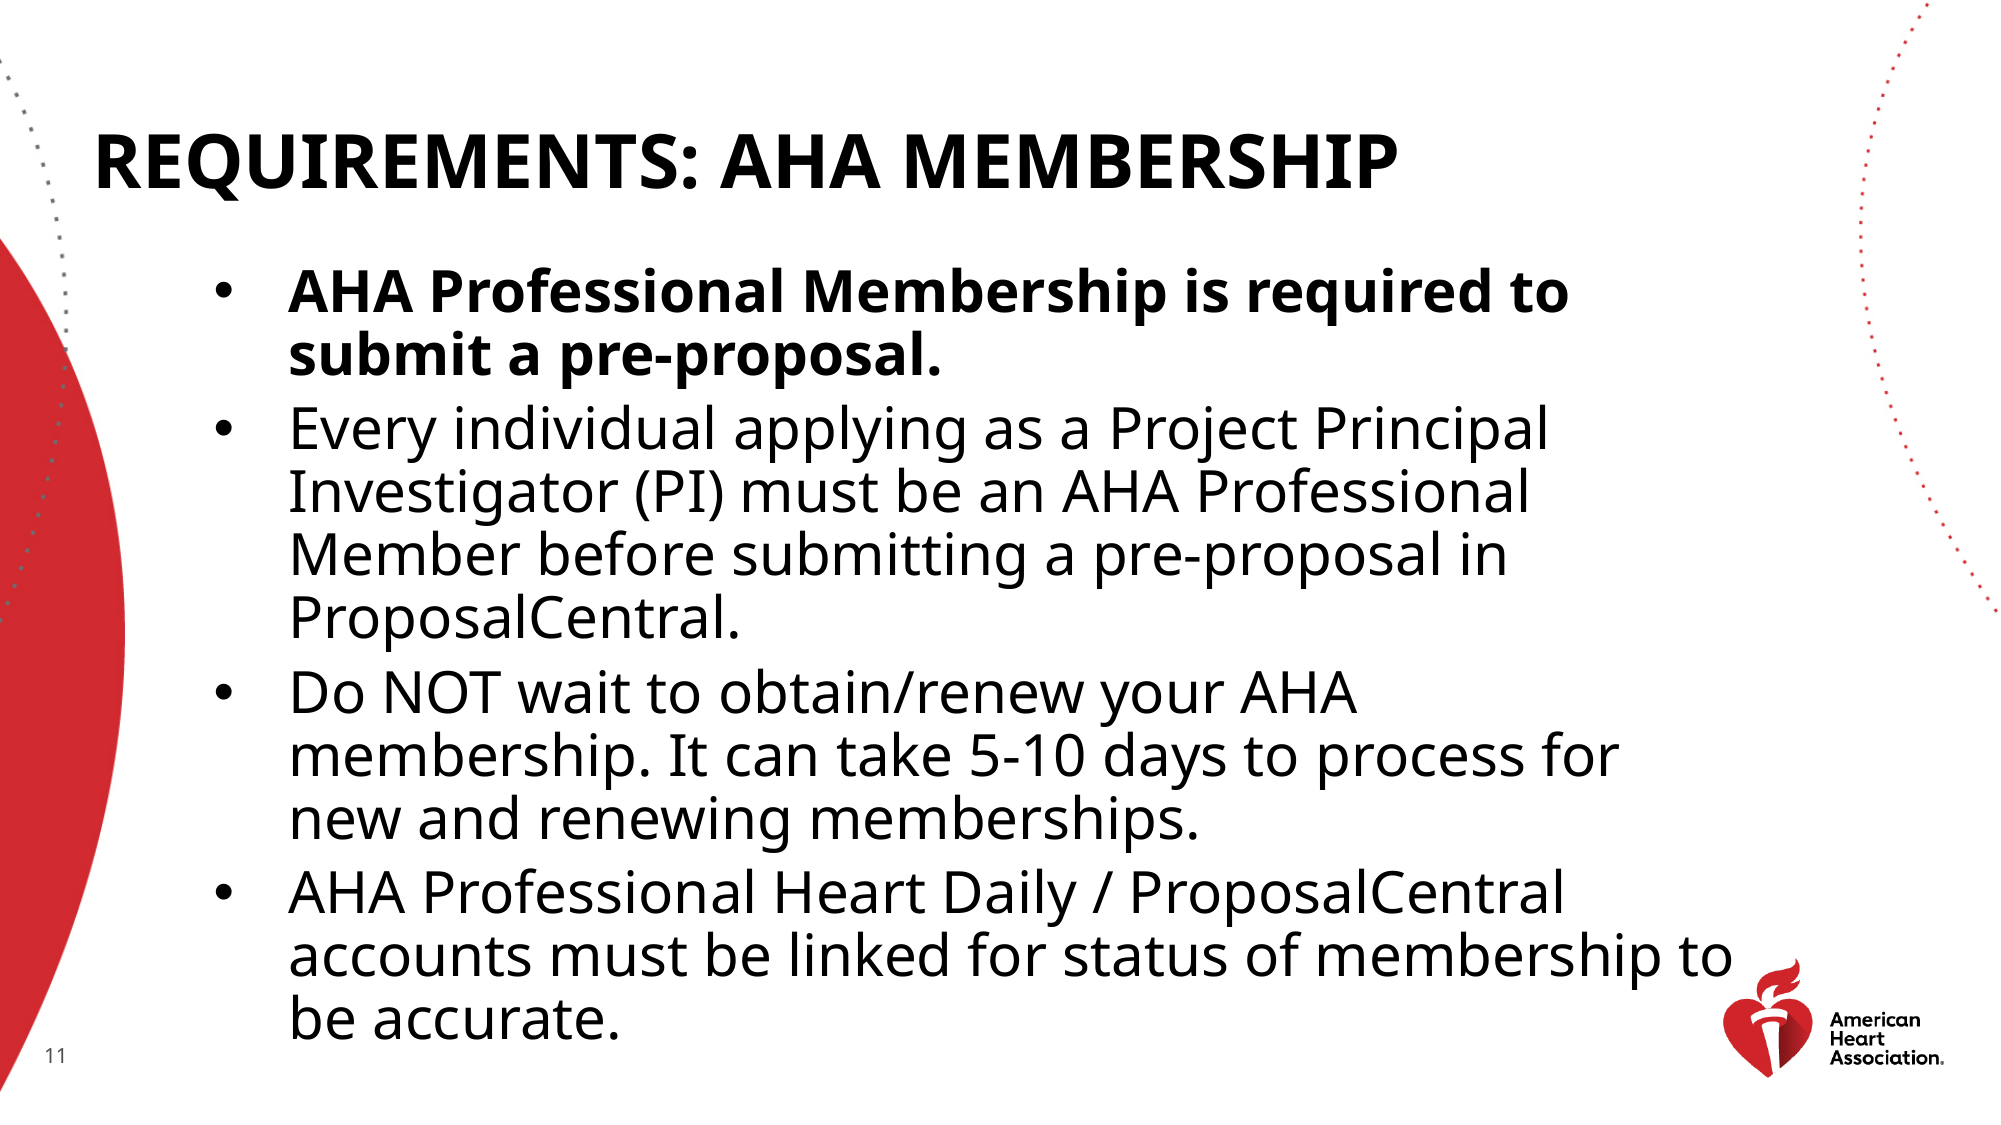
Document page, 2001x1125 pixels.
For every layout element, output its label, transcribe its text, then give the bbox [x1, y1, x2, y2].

text_box AHA Professional Membership is required to submit a pre-proposal. Every individual applying as a Project Principal Investigator (PI) must be an AHA Professional Member before submitting a pre-proposal in ProposalCentral. Do NOT wait to obtain/renew your AHA membership. It can take 5-10 days to process for new and renewing memberships. AHA Professional Heart Daily / ProposalCentral accounts must be linked for status of membership to be accurate. [198, 254, 1753, 1060]
picture [0, 0, 2000, 1125]
title Requirements: AHA Membership [78, 45, 1863, 213]
